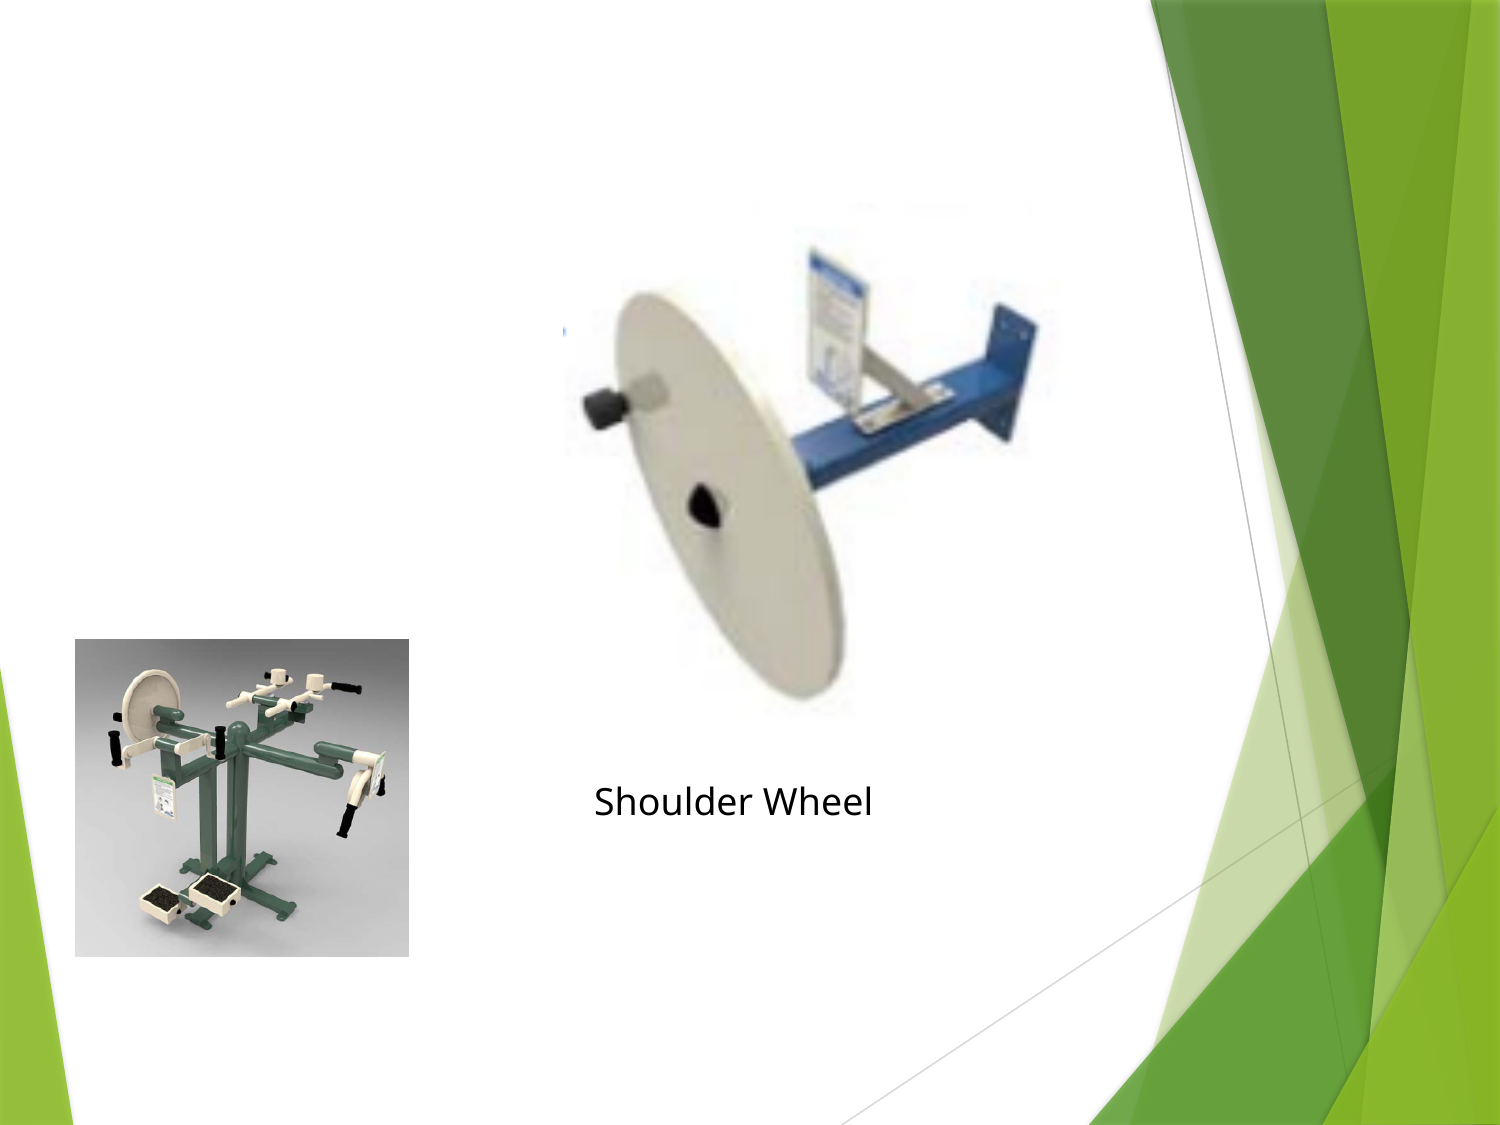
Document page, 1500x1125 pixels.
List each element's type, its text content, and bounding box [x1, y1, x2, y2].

picture [563, 202, 1090, 733]
picture [74, 639, 409, 958]
text_box Shoulder Wheel [579, 770, 1069, 831]
